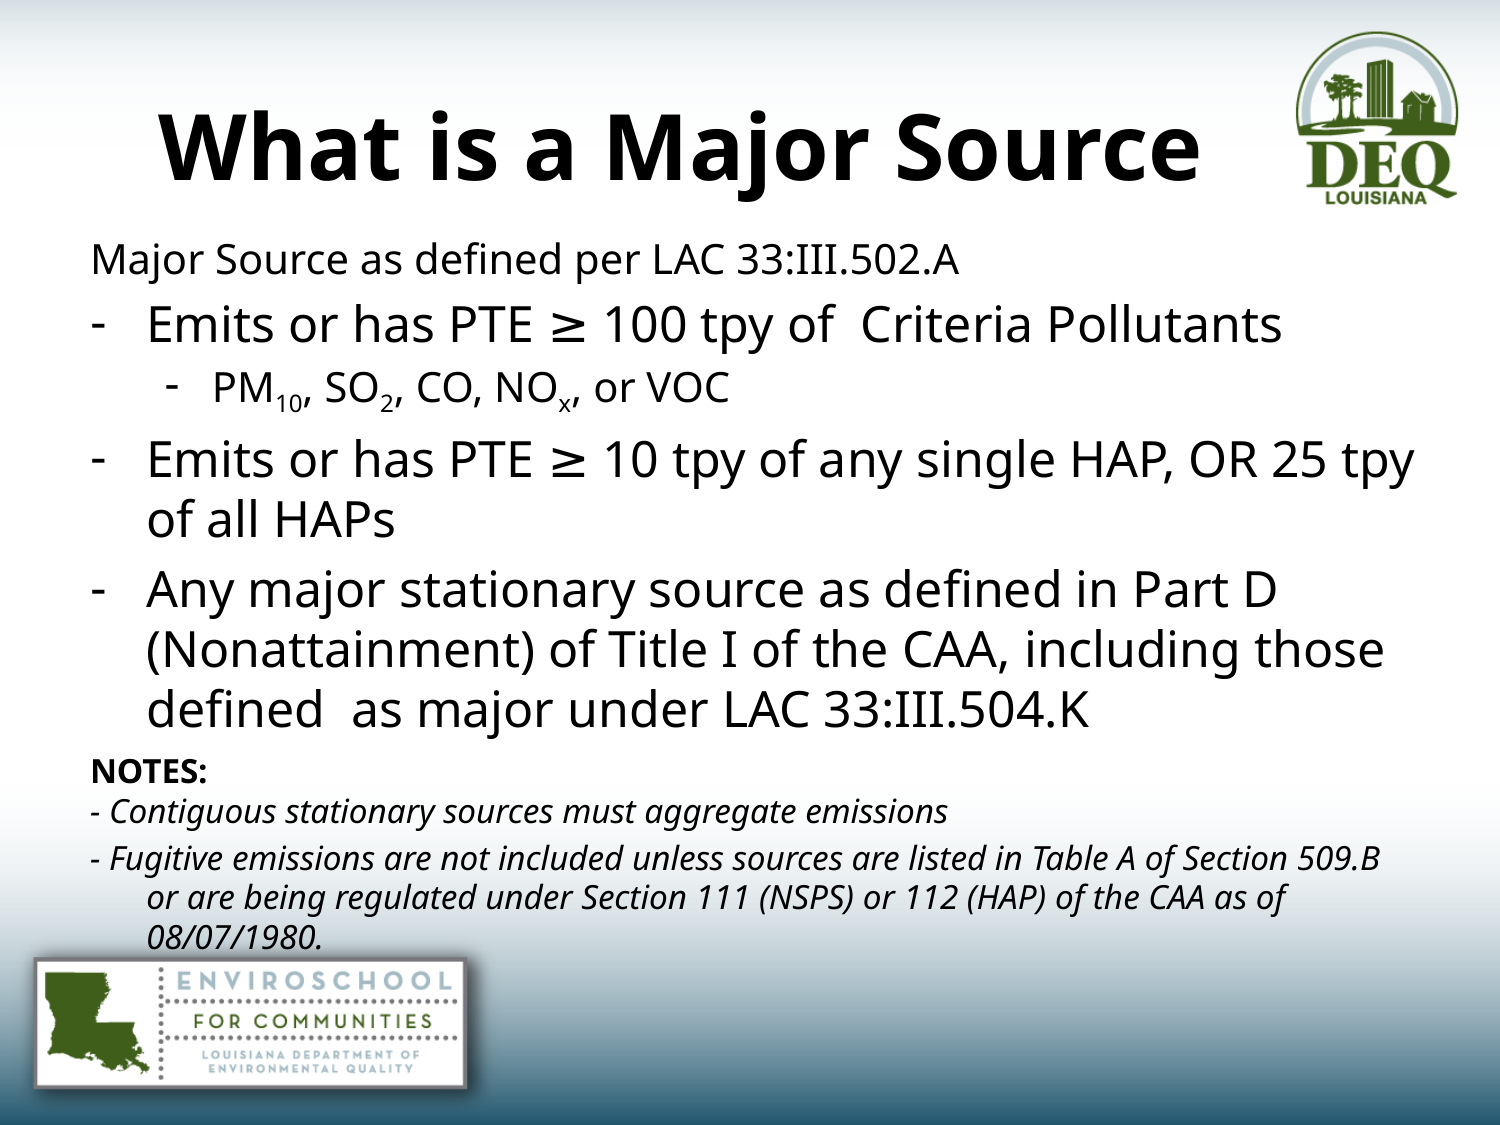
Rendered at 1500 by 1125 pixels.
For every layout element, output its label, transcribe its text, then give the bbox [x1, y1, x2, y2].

title [1313, 45, 1425, 233]
list Major Source as defined per LAC 33:III.502.A Emits or has PTE ≥ 100 tpy of Criteria Pollutants PM10, SO2, CO, NOx, or VOC Emits or has PTE ≥ 10 tpy of any single HAP, OR 25 tpy of all HAPs Any major stationary source as defined in Part D (Nonattainment) of Title I of the CAA, including those defined as major under LAC 33:III.504.K NOTES: - Contiguous stationary sources must aggregate emissions - Fugitive emissions are not included unless sources are listed in Table A of Section 509.B or are being regulated under Section 111 (NSPS) or 112 (HAP) of the CAA as of 08/07/1980. [75, 224, 1438, 950]
text_box What is a Major Source [49, 24, 1313, 263]
picture [0, 0, 1500, 1125]
